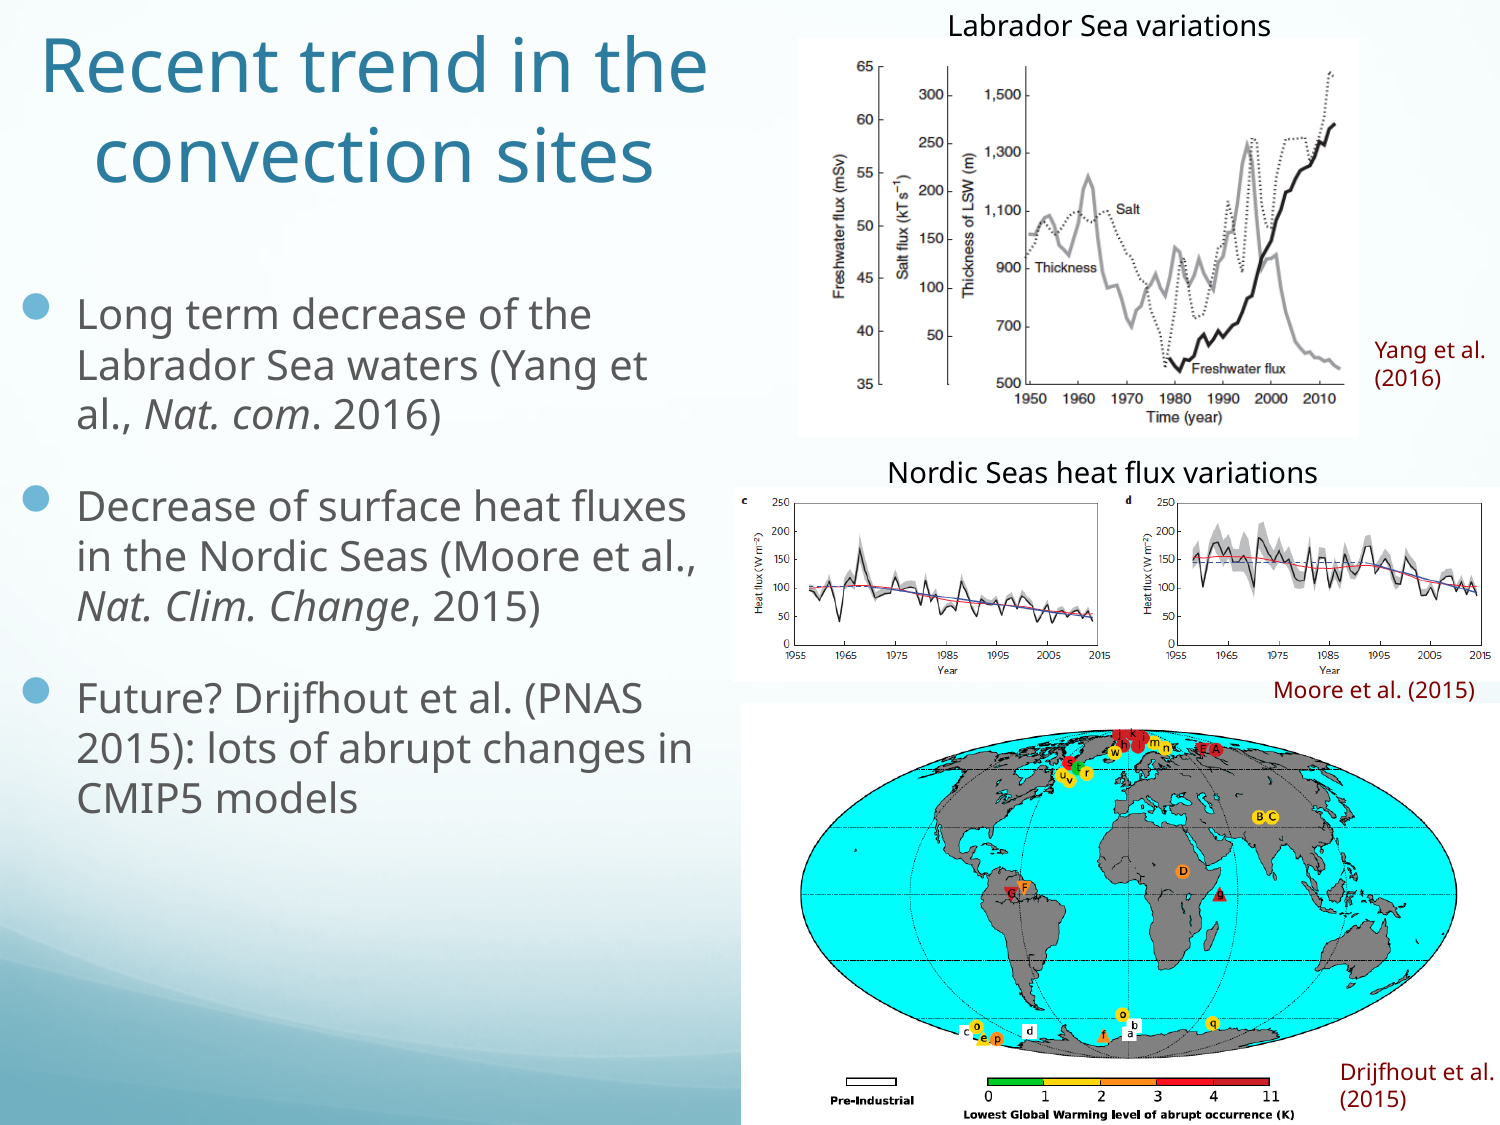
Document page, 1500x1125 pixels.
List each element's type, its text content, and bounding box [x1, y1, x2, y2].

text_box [732, 446, 1500, 713]
title Recent trend in the convection sites [3, 0, 746, 205]
list Long term decrease of the Labrador Sea waters (Yang et al., Nat. com. 2016) Decrease of surface heat fluxes in the Nordic Seas (Moore et al., Nat. Clim. Change, 2015) Future? Drijfhout et al. (PNAS 2015): lots of abrupt changes in CMIP5 models [3, 280, 731, 994]
text_box Labrador Sea variations [932, 0, 1459, 50]
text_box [741, 725, 1500, 1125]
picture [796, 37, 1359, 438]
text_box Yang et al. (2016) [1372, 328, 1500, 399]
